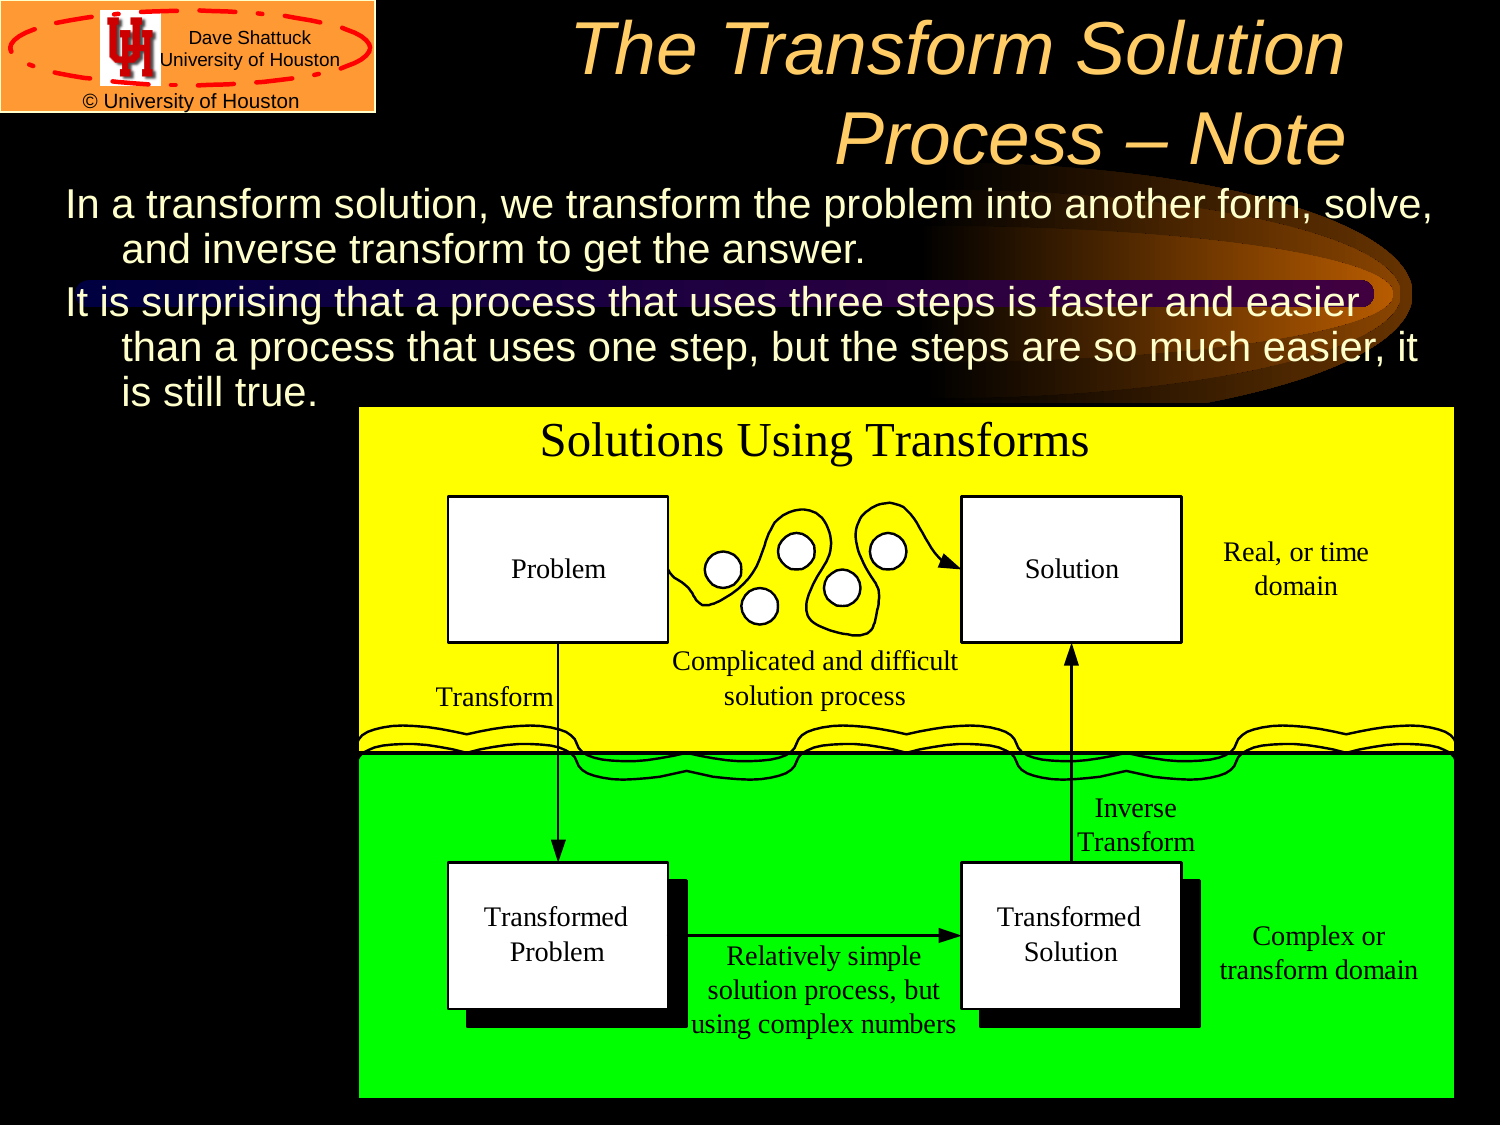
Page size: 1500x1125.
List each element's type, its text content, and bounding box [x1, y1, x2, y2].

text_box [349, 377, 1464, 1109]
title The Transform Solution Process – Note [375, 12, 1363, 174]
list In a transform solution, we transform the problem into another form, solve, and inverse transform to get the answer. It is surprising that a process that uses three steps is faster and easier than a process that uses one step, but the steps are so much easier, it is still true. [50, 174, 1450, 413]
